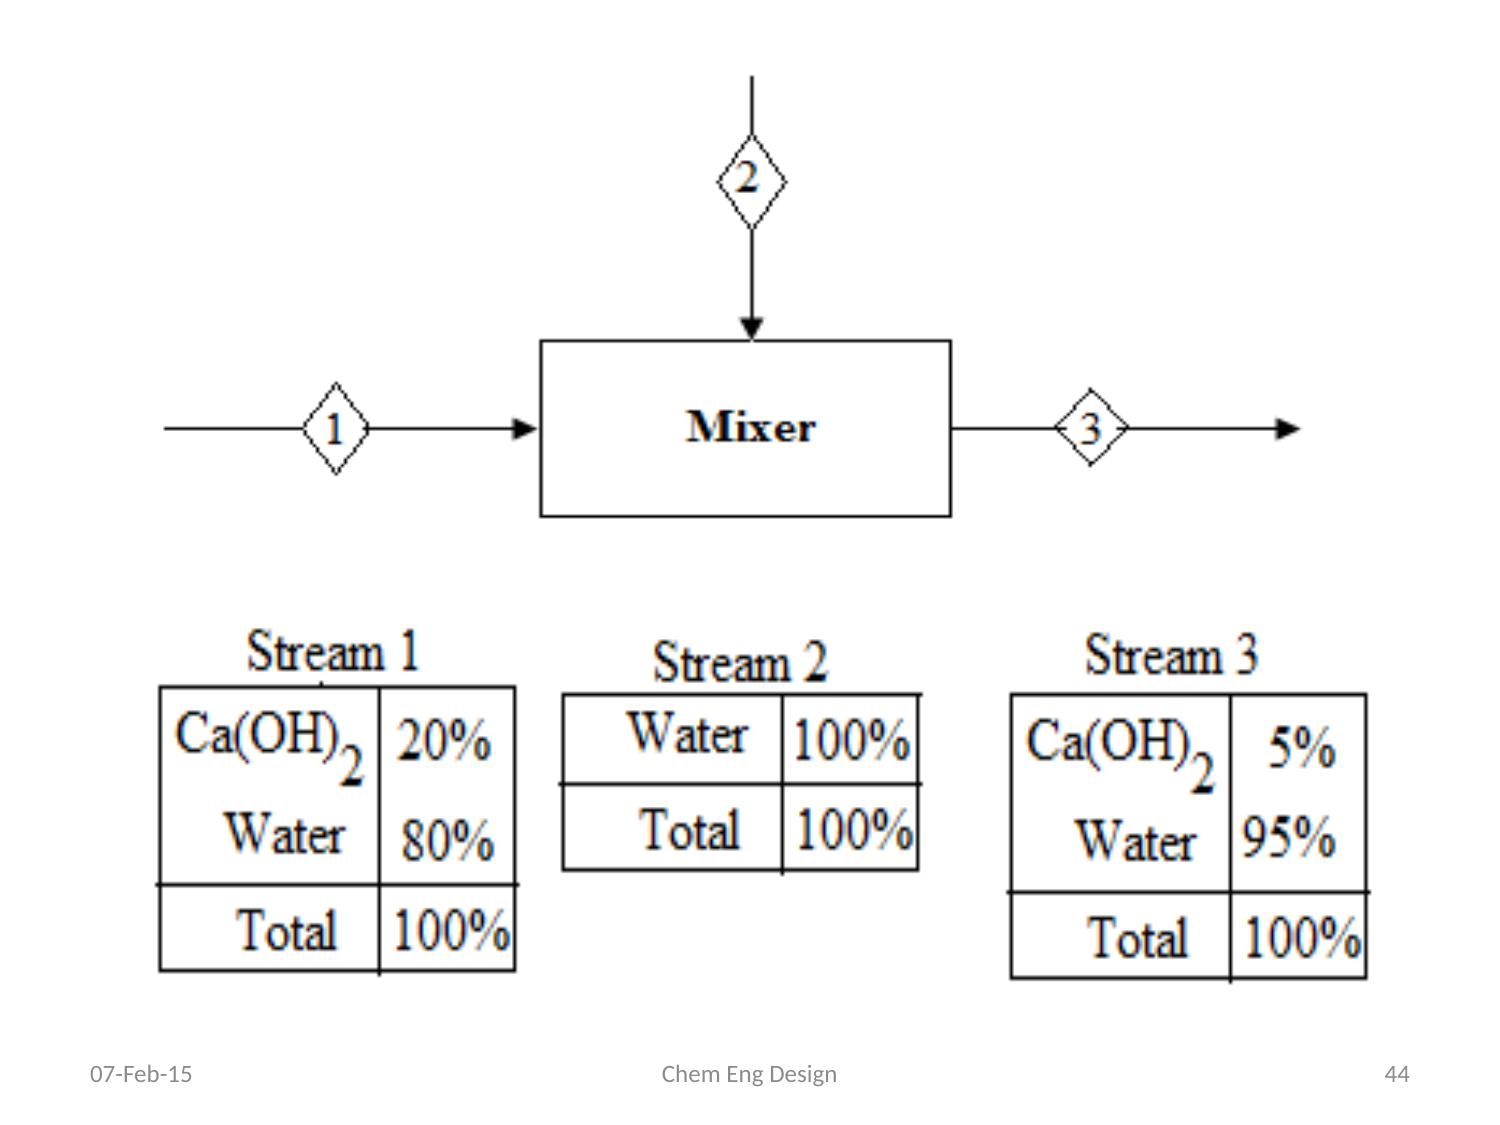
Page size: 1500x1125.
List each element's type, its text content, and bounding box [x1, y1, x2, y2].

footer Chem Eng Design [512, 1042, 988, 1103]
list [162, 74, 1313, 551]
picture [137, 612, 1388, 1001]
slide_number 44 [1074, 1042, 1425, 1103]
slide_number 07-Feb-15 [75, 1042, 425, 1103]
